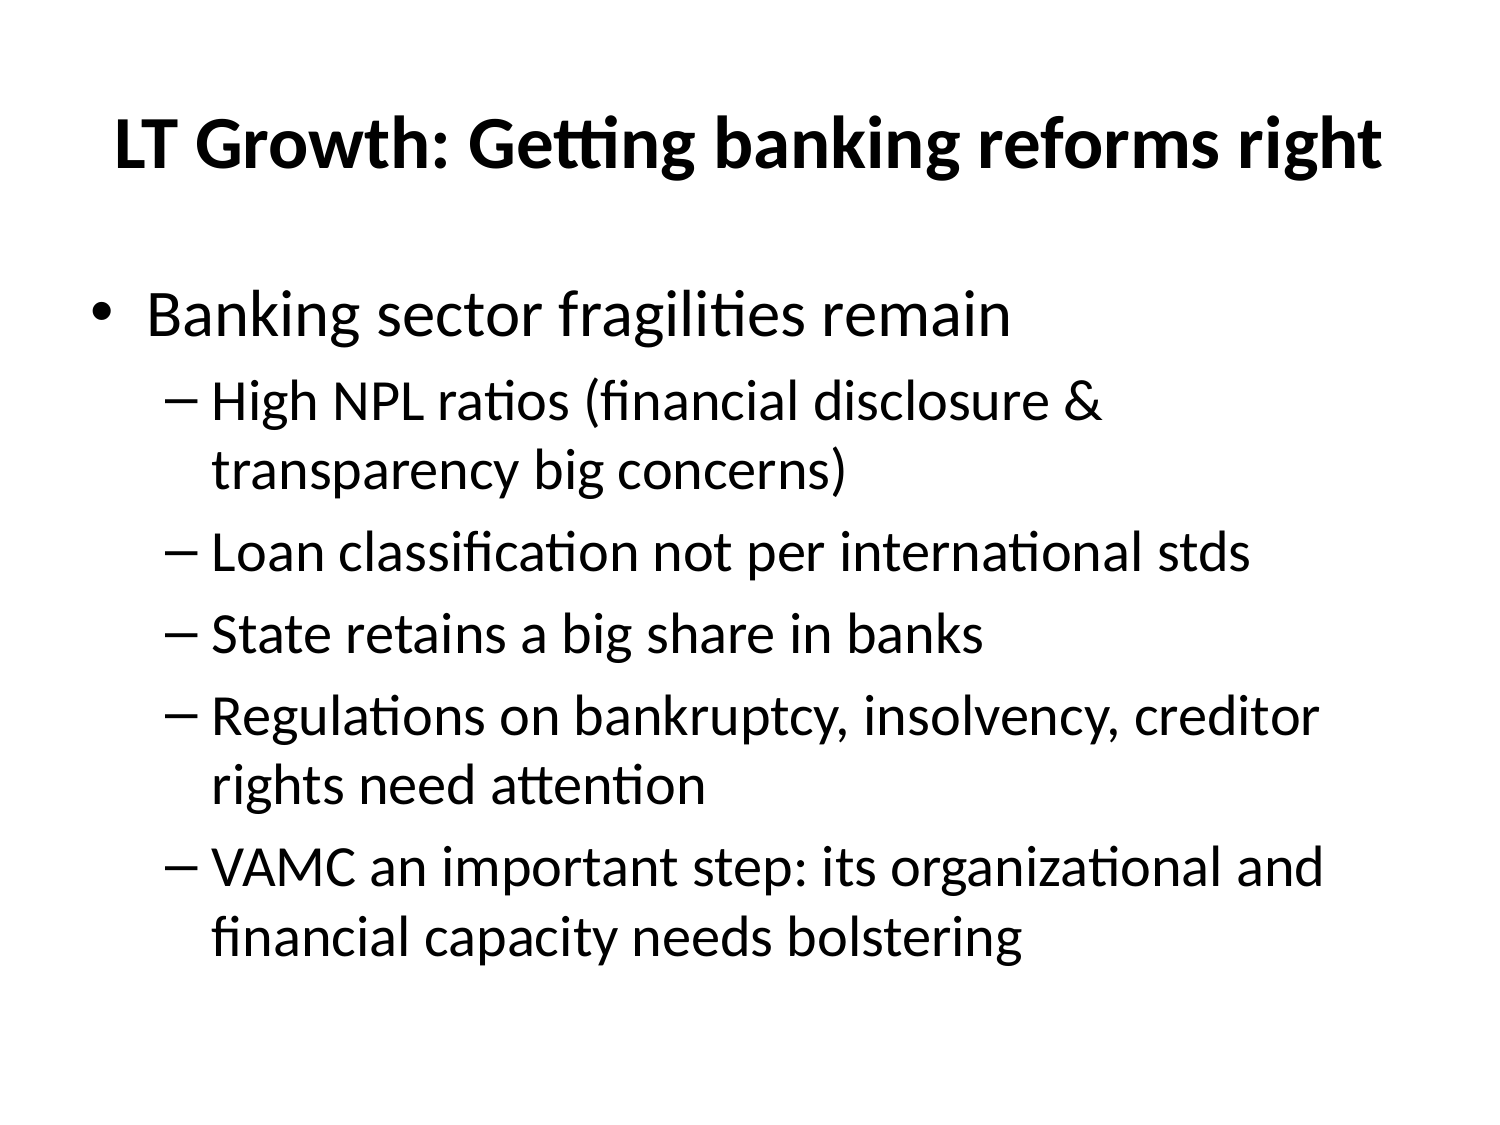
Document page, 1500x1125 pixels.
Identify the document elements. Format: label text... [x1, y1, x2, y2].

title LT Growth: Getting banking reforms right [75, 45, 1425, 233]
list Banking sector fragilities remain High NPL ratios (financial disclosure & transparency big concerns) Loan classification not per international stds State retains a big share in banks Regulations on bankruptcy, insolvency, creditor rights need attention VAMC an important step: its organizational and financial capacity needs bolstering [75, 262, 1425, 1005]
